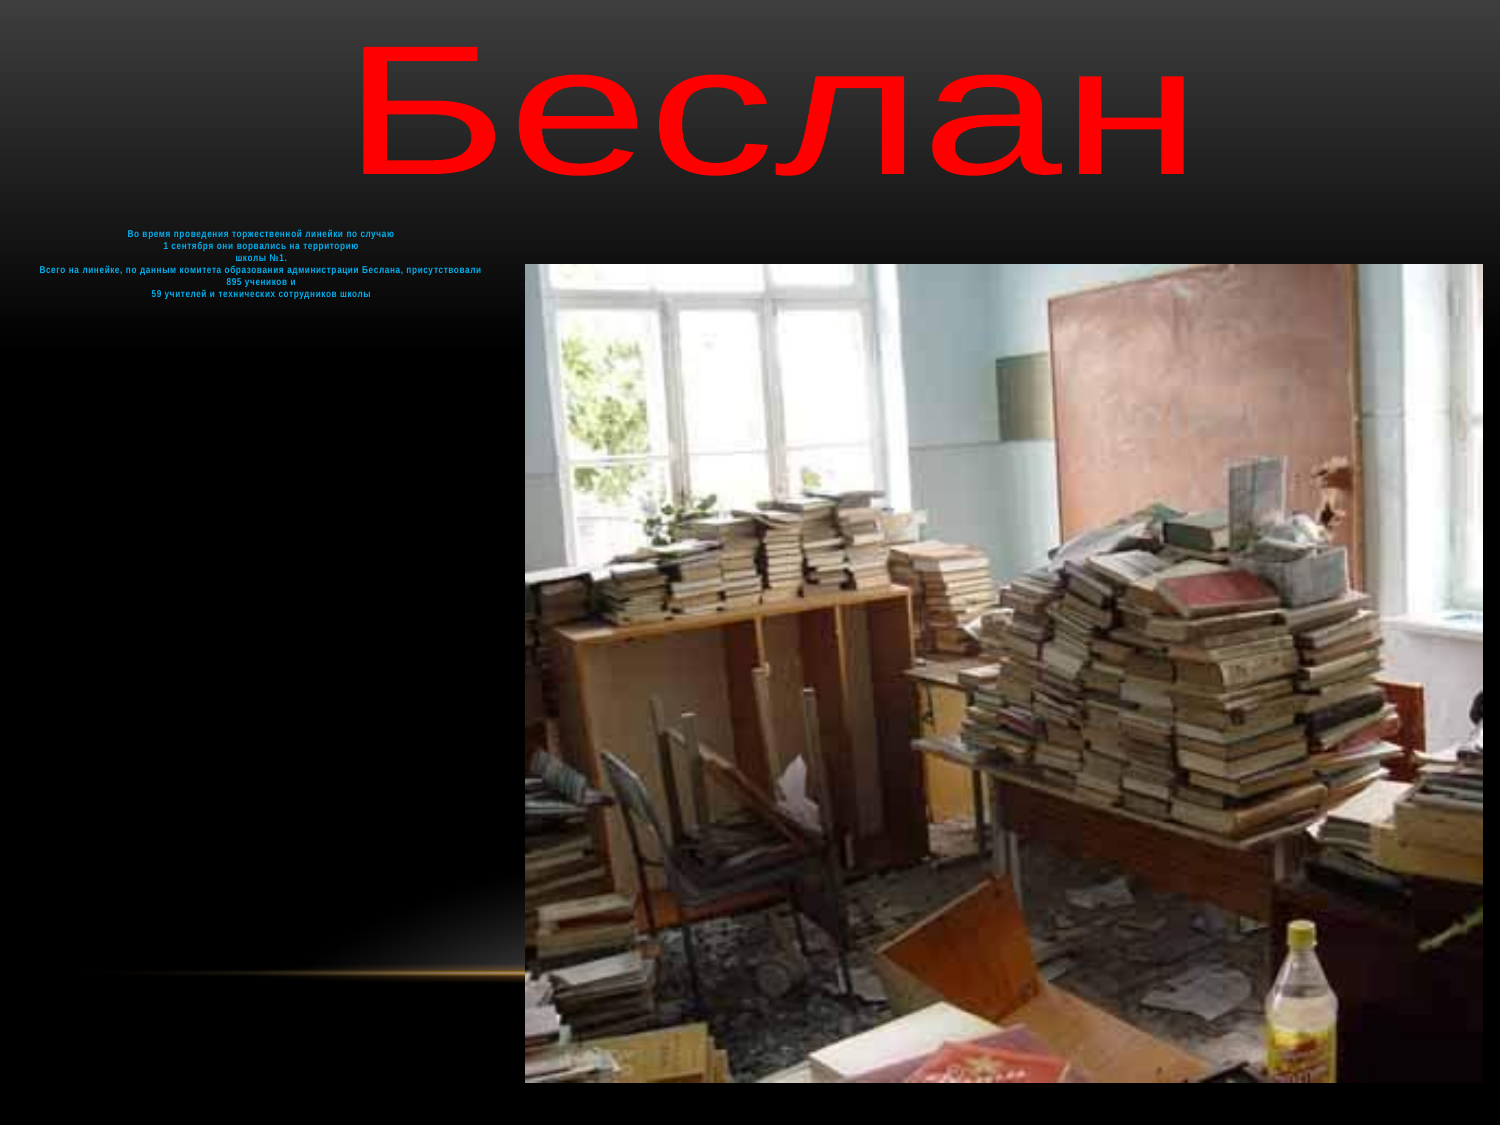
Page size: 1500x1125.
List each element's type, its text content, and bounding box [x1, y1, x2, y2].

list Во время проведения торжественной линейки по случаю 1 сентября они ворвались на территорию школы №1. Всего на линейке, по данным комитета образования администрации Беслана, присутствовали 895 учеников и 59 учителей и технических сотрудников школы. [5, 222, 520, 324]
picture [0, 0, 1500, 1125]
